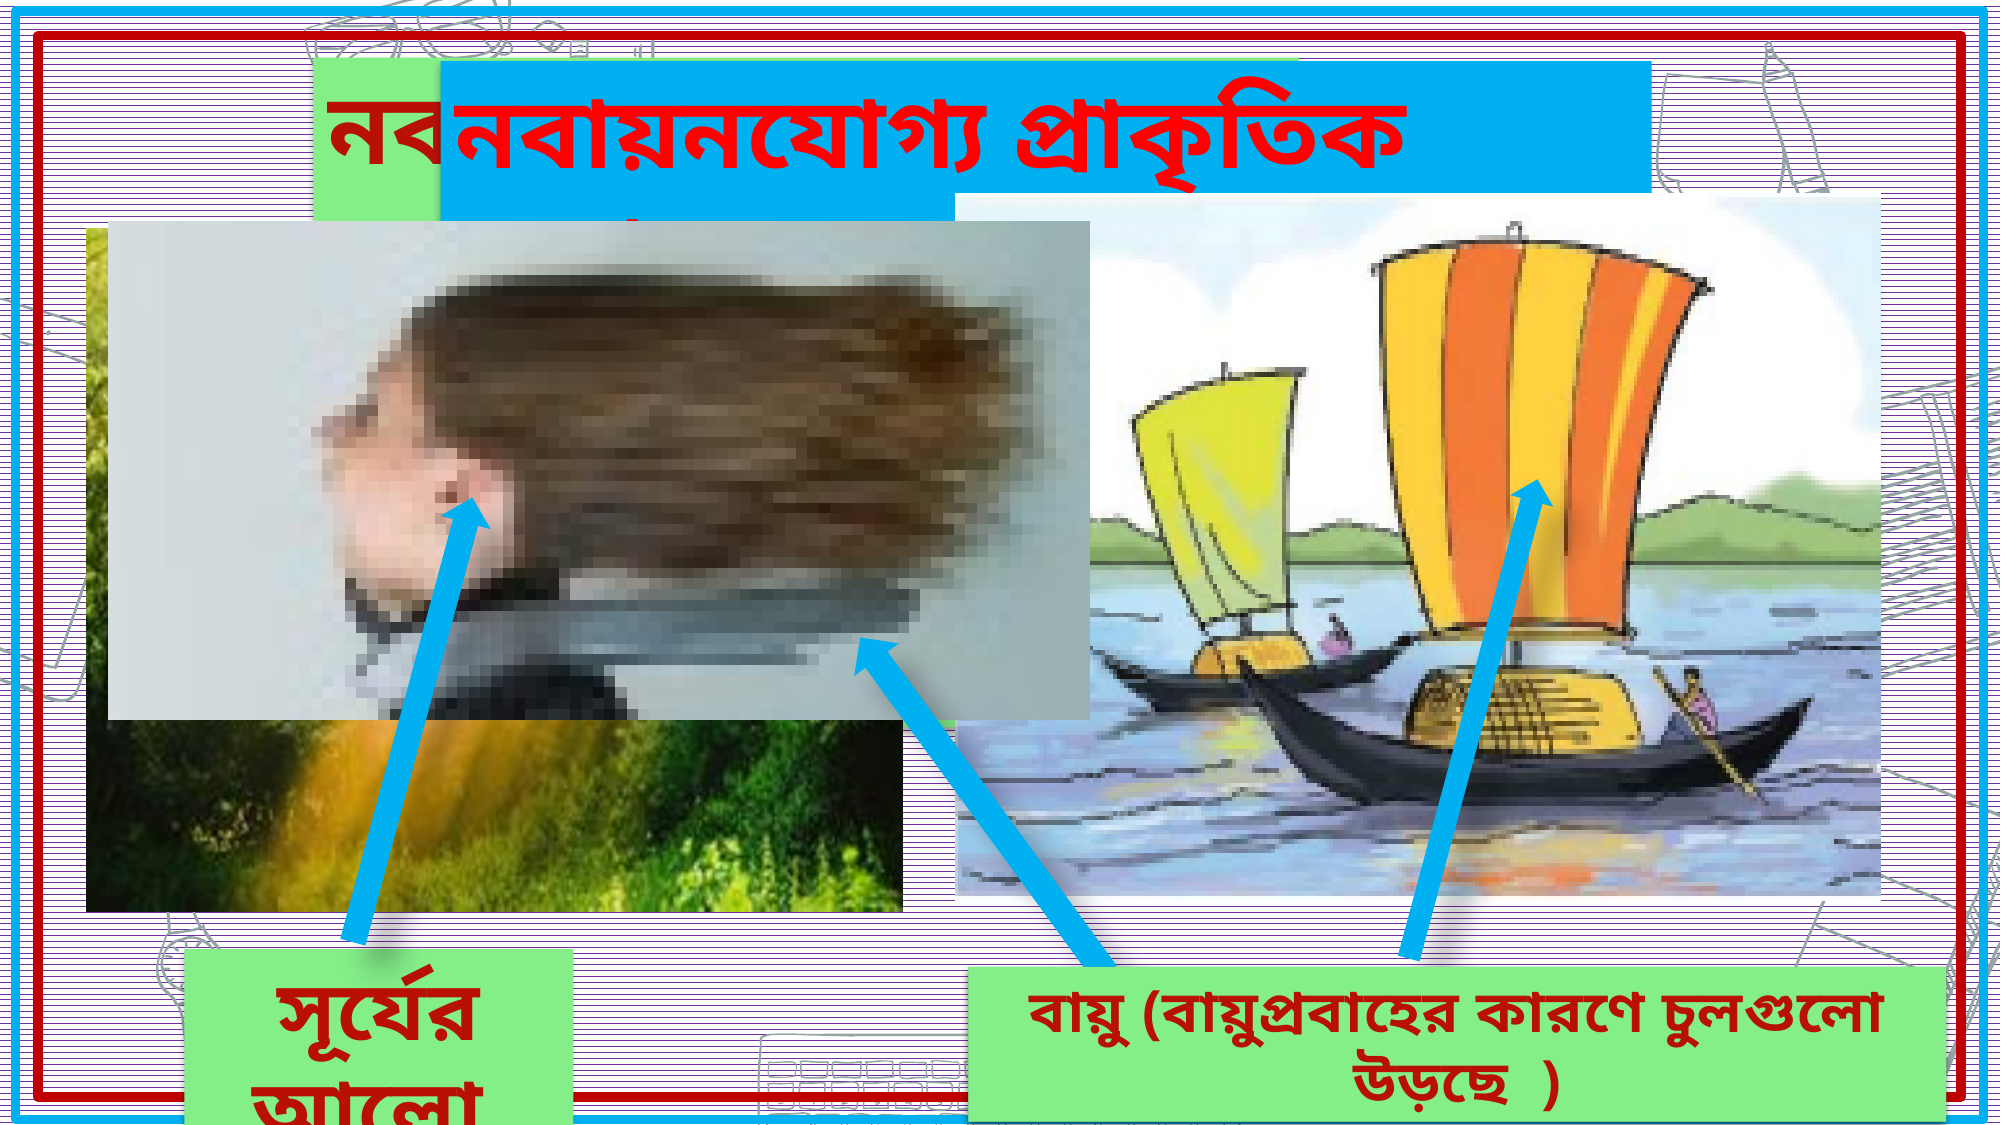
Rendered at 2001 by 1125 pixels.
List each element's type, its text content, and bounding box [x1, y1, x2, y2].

text_box [338, 920, 375, 948]
text_box নবায়নযোগ্য প্রাকৃতিক সম্পদ : [313, 57, 1300, 220]
text_box নবায়নযোগ্য প্রাকৃতিক সম্পদ, যেমন : [440, 61, 1652, 220]
text_box বায়ু (বায়ুপ্রবাহের কারণে চুলগুলো উড়ছে ) [968, 966, 1947, 1122]
text_box [908, 728, 949, 787]
text_box [14, 9, 1986, 1121]
picture [86, 193, 1881, 912]
text_box [36, 34, 1963, 1099]
picture [954, 792, 1034, 901]
text_box [1395, 910, 1436, 964]
text_box [1039, 910, 1119, 966]
text_box সূর্যের আলো [184, 949, 574, 1125]
